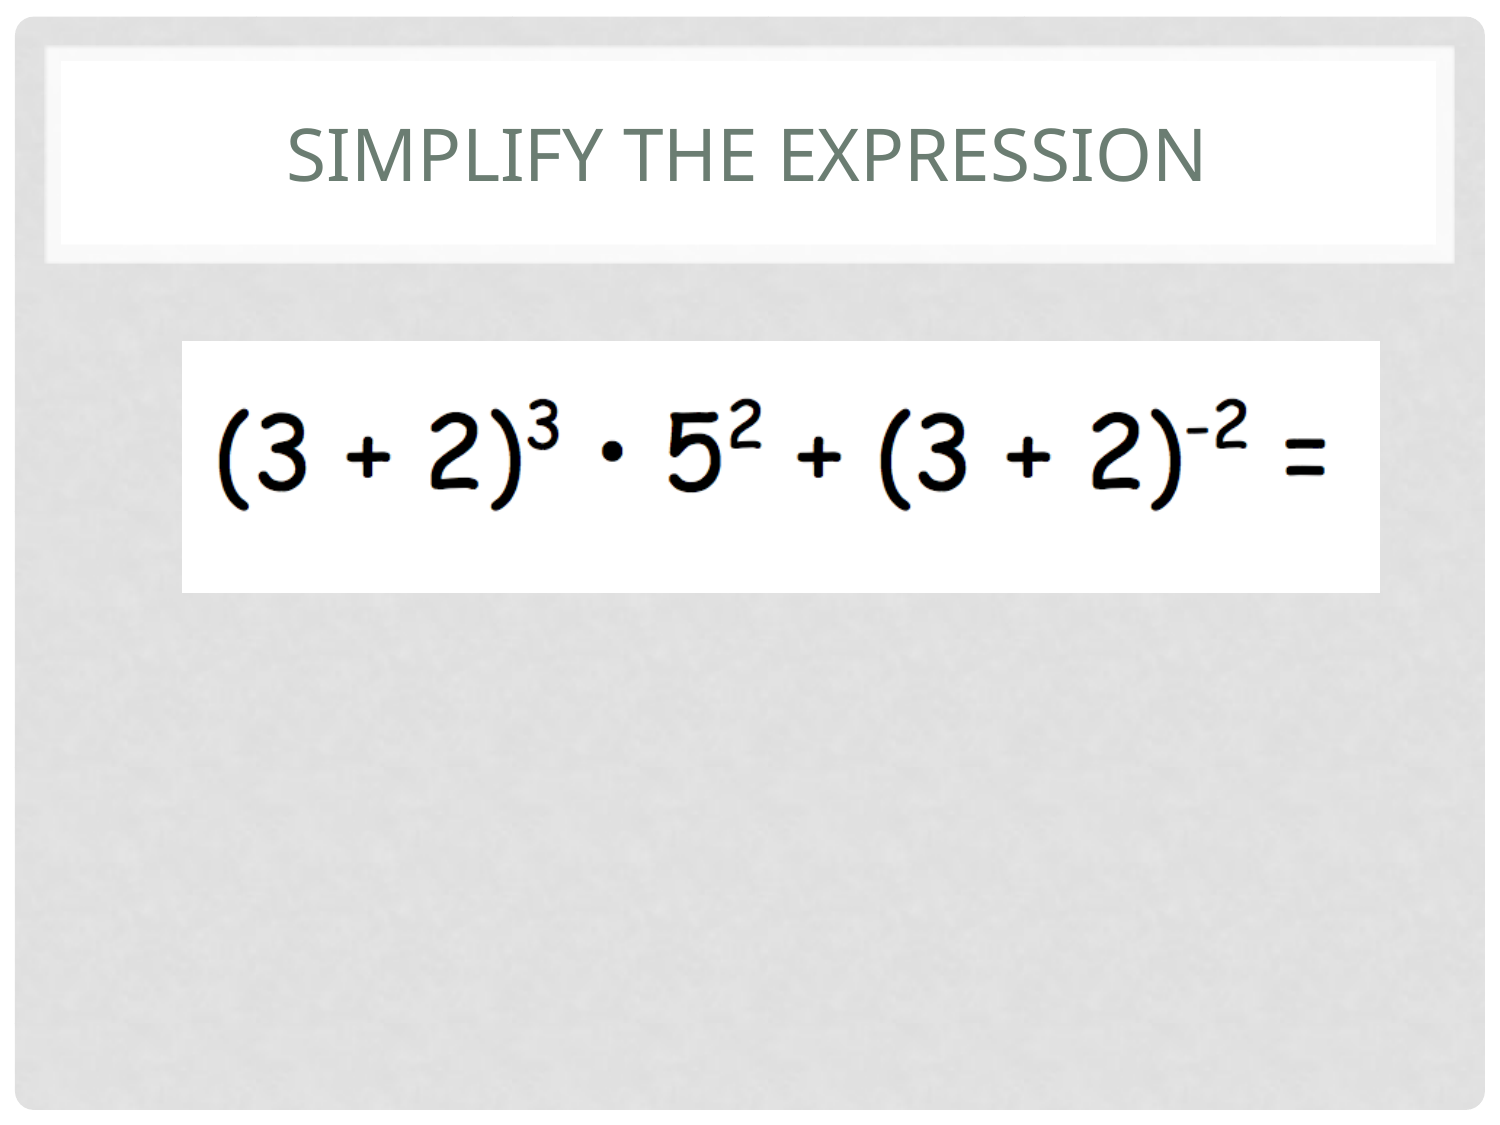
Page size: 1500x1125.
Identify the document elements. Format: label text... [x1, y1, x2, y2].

picture [181, 340, 1381, 593]
title Simplify the expression [69, 66, 1425, 238]
